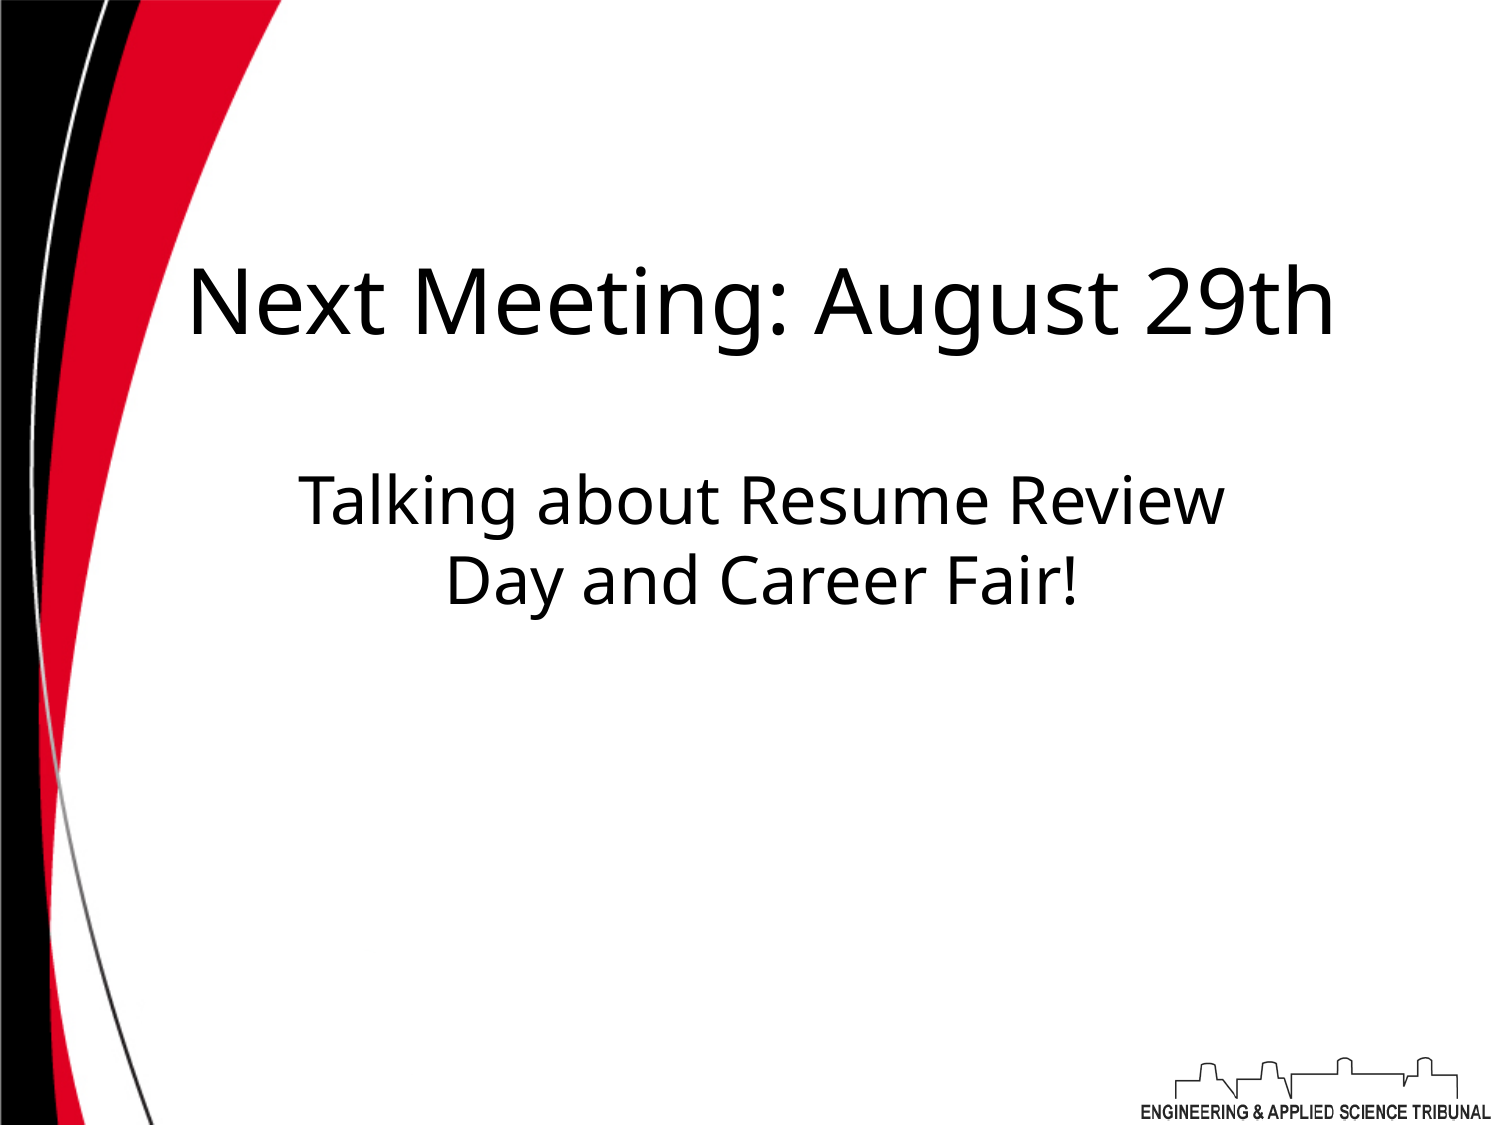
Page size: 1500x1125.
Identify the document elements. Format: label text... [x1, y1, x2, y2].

title Next Meeting: August 29th [137, 216, 1388, 380]
picture [0, 0, 422, 1125]
subtitle Talking about Resume Review Day and Career Fair! [237, 450, 1288, 738]
picture [1137, 1057, 1495, 1121]
